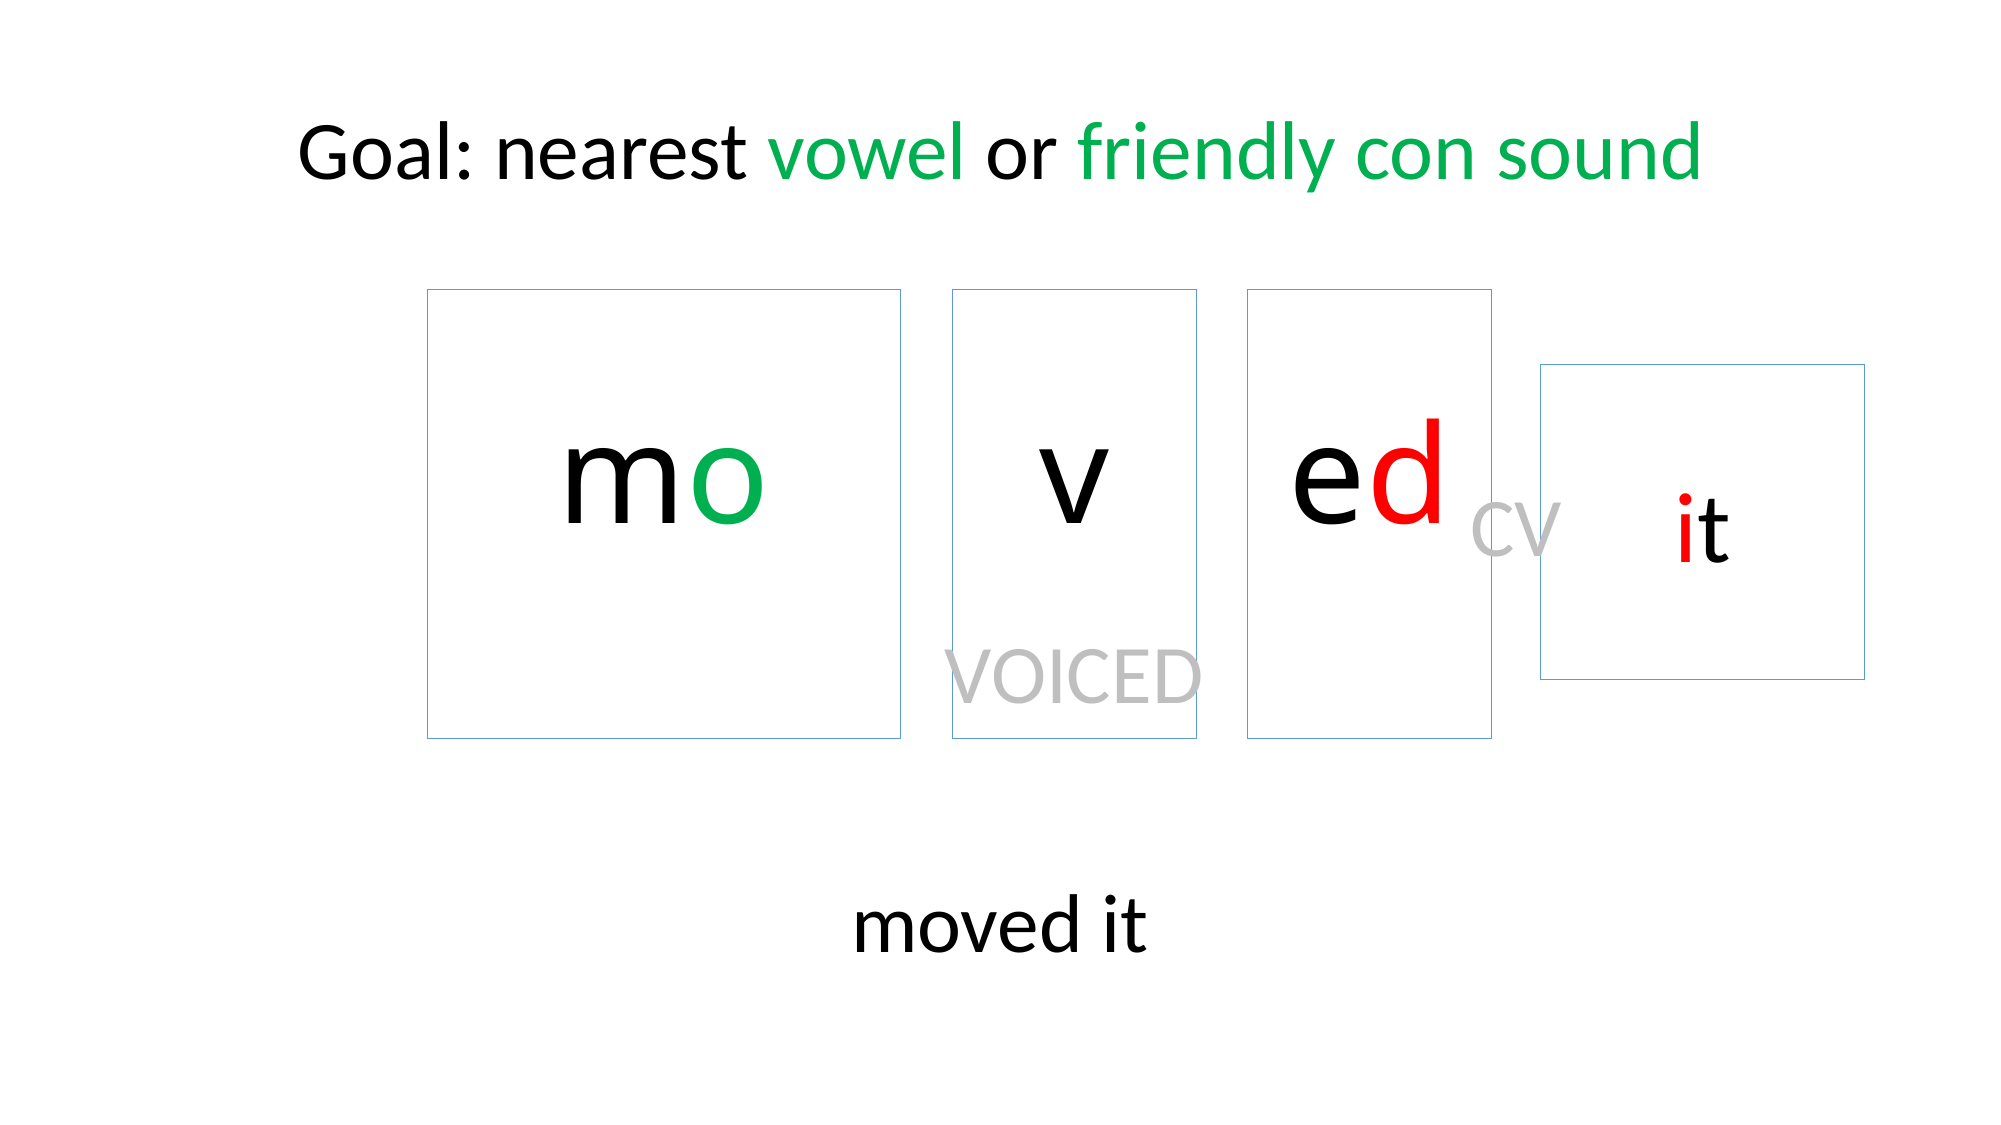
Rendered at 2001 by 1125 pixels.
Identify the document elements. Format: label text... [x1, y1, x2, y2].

text_box mo [427, 289, 901, 739]
text_box VOICED [847, 612, 1301, 728]
text_box v [952, 289, 1197, 612]
text_box ed [1247, 289, 1492, 739]
text_box moved it [733, 861, 1267, 977]
text_box v [952, 728, 1197, 739]
text_box it [1540, 364, 1865, 680]
text_box CV [1365, 465, 1667, 581]
text_box Goal: nearest vowel or friendly con sound [107, 89, 1895, 204]
